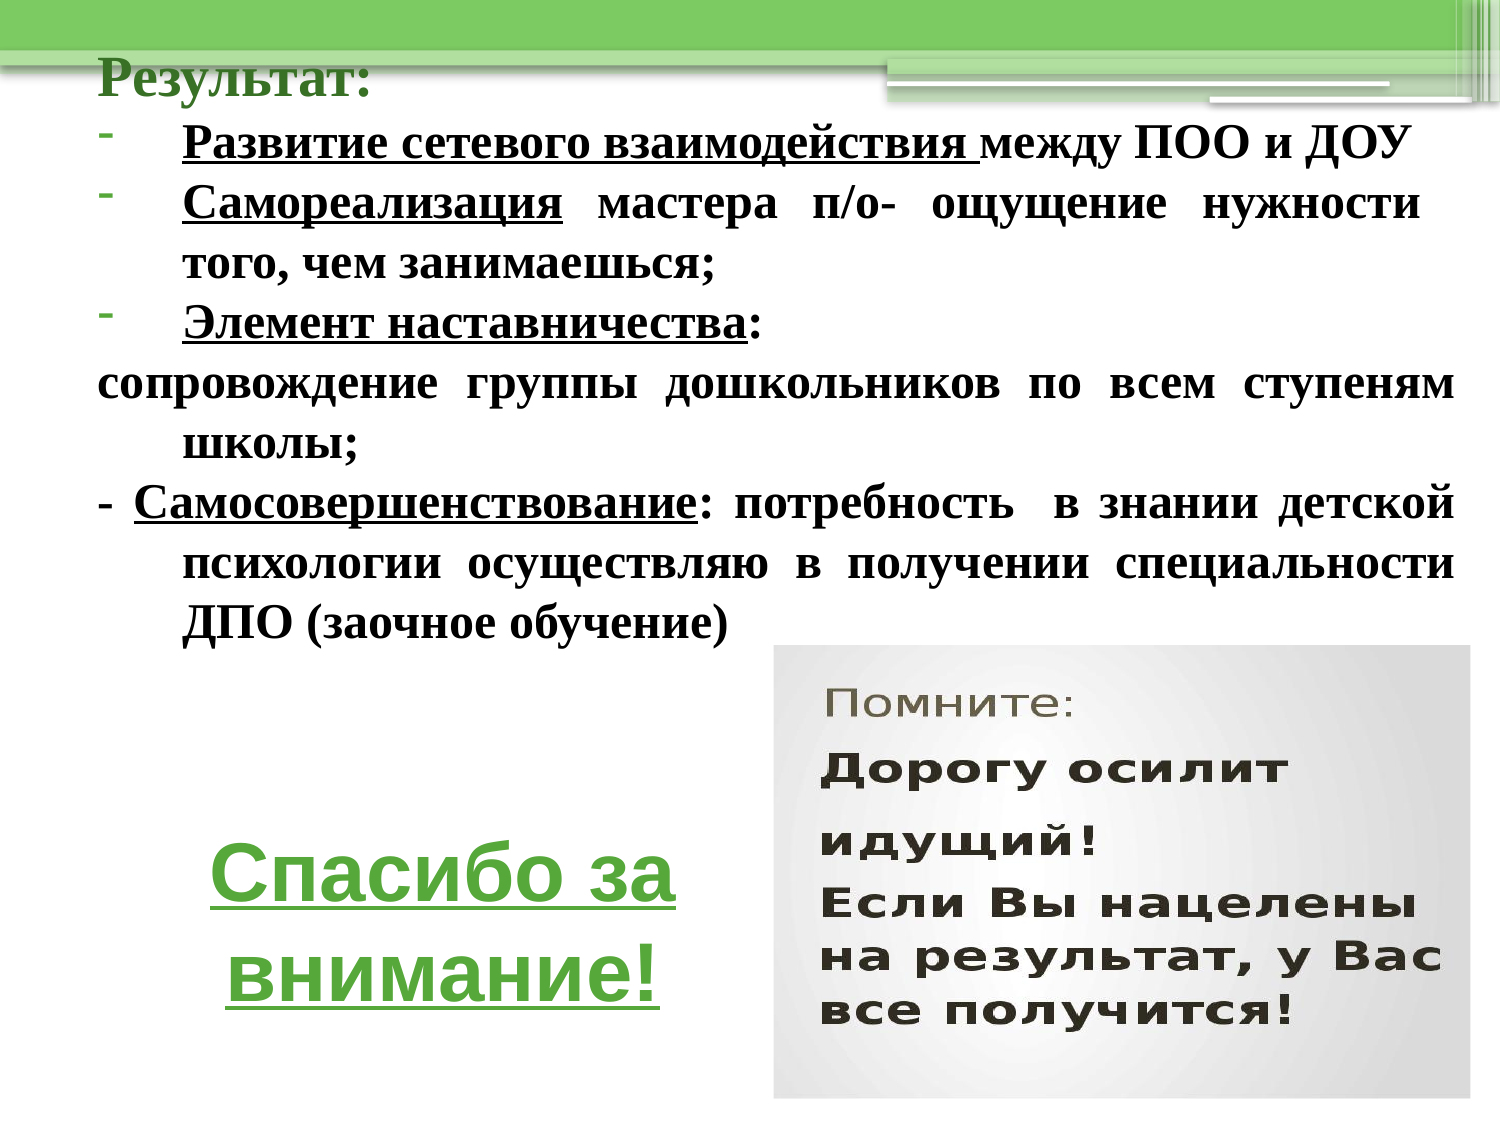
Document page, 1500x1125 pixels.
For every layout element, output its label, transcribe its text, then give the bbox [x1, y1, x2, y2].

picture [773, 644, 1471, 1099]
text_box Спасибо за внимание! [123, 810, 762, 1026]
text_box Результат: Развитие сетевого взаимодействия между ПОО и ДОУ Самореализация мастера п/о- ощущение нужности того, чем занимаешься; Элемент наставничества: сопровождение группы дошкольников по всем ступеням школы; - Самосовершенствование: потребность в знании детской психологии осуществляю в получении специальности ДПО (заочное обучение) [64, 30, 1471, 656]
